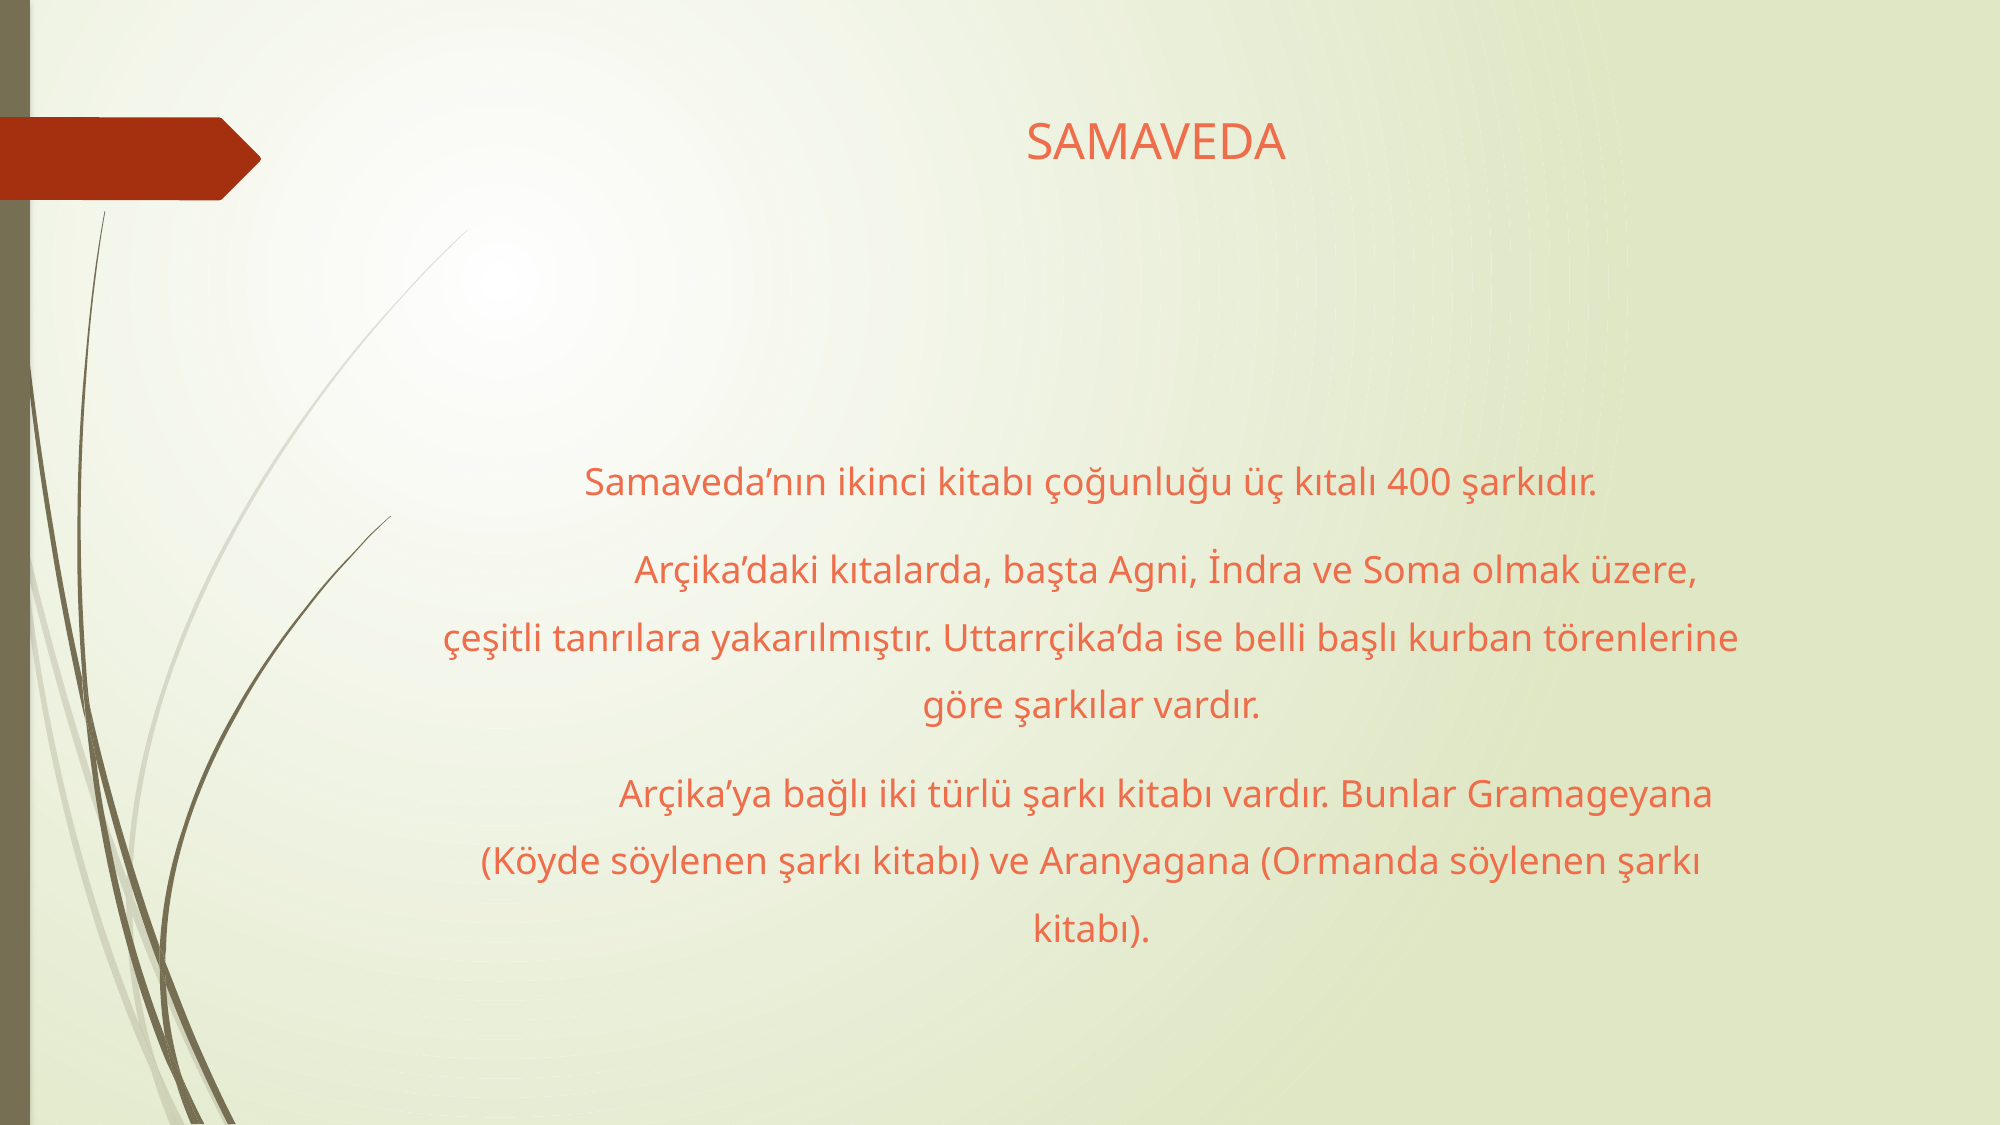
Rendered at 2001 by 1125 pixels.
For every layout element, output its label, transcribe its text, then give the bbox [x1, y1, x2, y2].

list Samaveda’nın ikinci kitabı çoğunluğu üç kıtalı 400 şarkıdır. Arçika’daki kıtalarda, başta Agni, İndra ve Soma olmak üzere, çeşitli tanrılara yakarılmıştır. Uttarrçika’da ise belli başlı kurban törenlerine göre şarkılar vardır. Arçika’ya bağlı iki türlü şarkı kitabı vardır. Bunlar Gramageyana (Köyde söylenen şarkı kitabı) ve Aranyagana (Ormanda söylenen şarkı kitabı). [424, 361, 1759, 970]
title SAMAVEDA [425, 102, 1888, 313]
